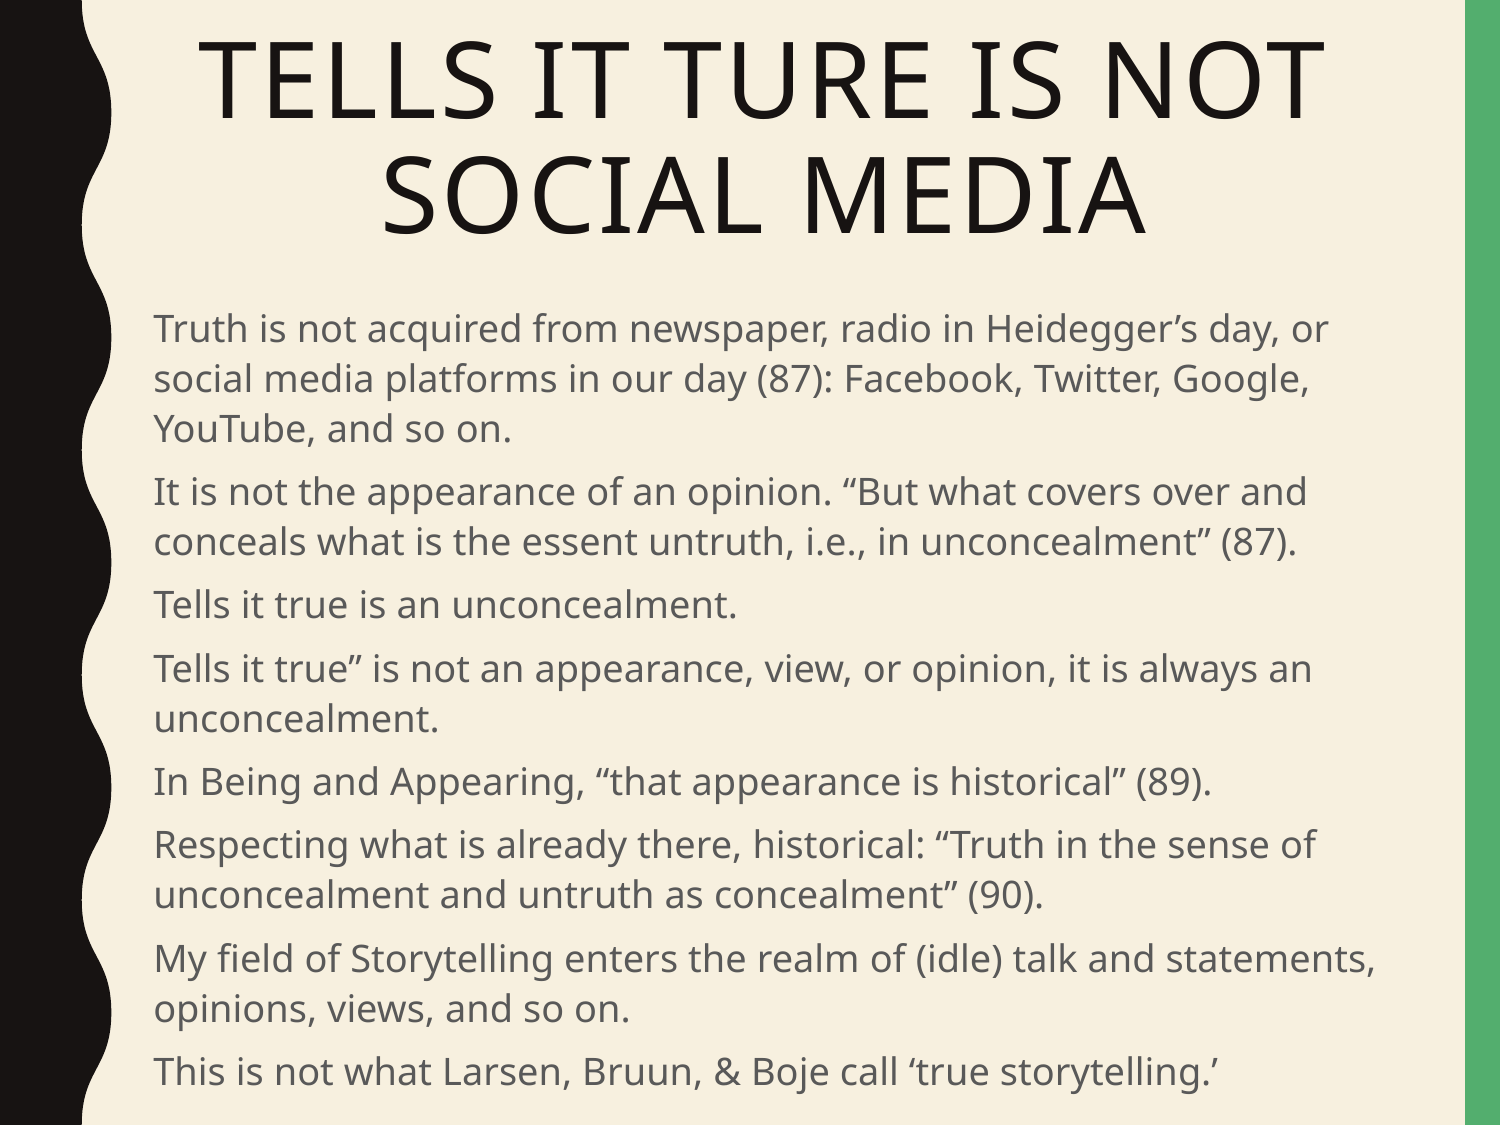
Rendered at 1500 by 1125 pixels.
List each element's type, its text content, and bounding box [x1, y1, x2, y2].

list Truth is not acquired from newspaper, radio in Heidegger’s day, or social media platforms in our day (87): Facebook, Twitter, Google, YouTube, and so on. It is not the appearance of an opinion. “But what covers over and conceals what is the essent untruth, i.e., in unconcealment” (87). Tells it true is an unconcealment. Tells it true” is not an appearance, view, or opinion, it is always an unconcealment. In Being and Appearing, “that appearance is historical” (89). Respecting what is already there, historical: “Truth in the sense of unconcealment and untruth as concealment” (90). My field of Storytelling enters the realm of (idle) talk and statements, opinions, views, and so on. This is not what Larsen, Bruun, & Boje call ‘true storytelling.’ [138, 291, 1435, 1106]
title Tells it Ture is not social media [138, 19, 1391, 265]
